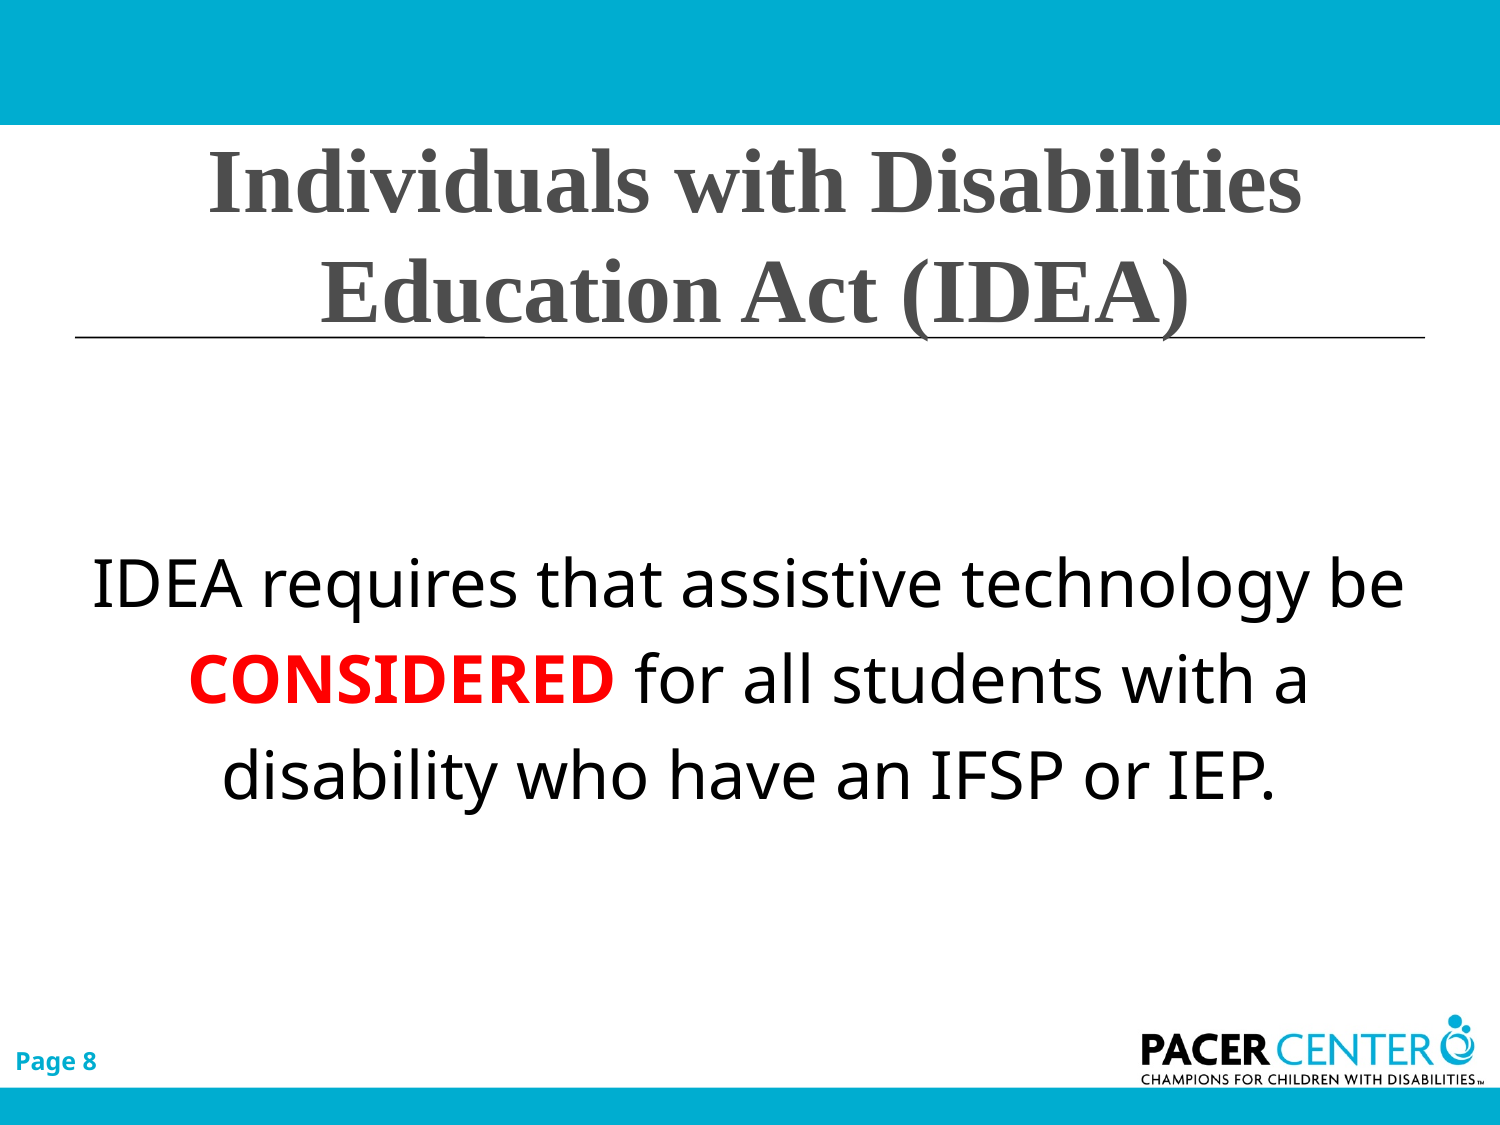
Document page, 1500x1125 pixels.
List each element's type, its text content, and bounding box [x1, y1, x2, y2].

title Individuals with Disabilities Education Act (IDEA) [99, 124, 1413, 337]
list IDEA requires that assistive technology be CONSIDERED for all students with a disability who have an IFSP or IEP. [74, 337, 1426, 1001]
picture [1137, 1012, 1488, 1087]
slide_number Page 8 [0, 1037, 826, 1089]
